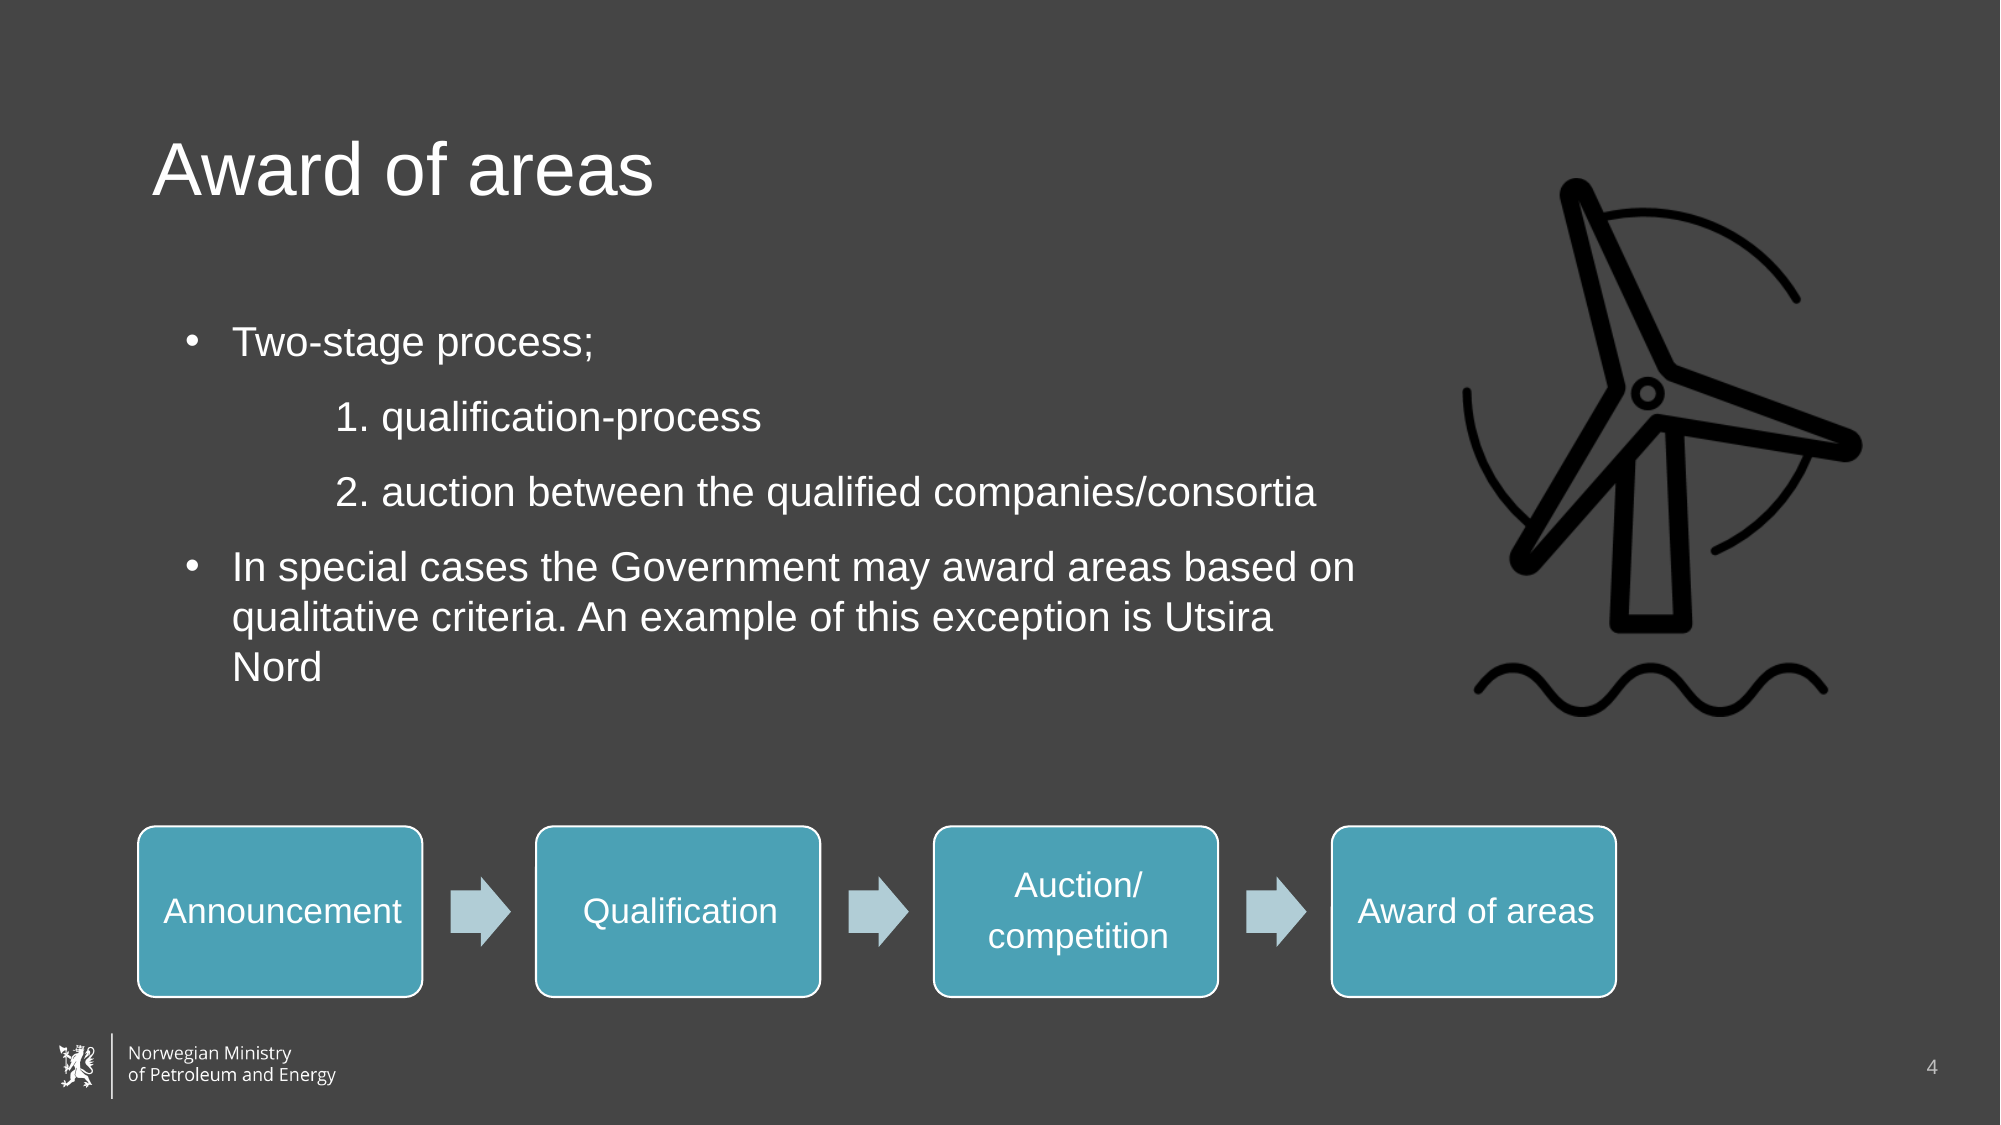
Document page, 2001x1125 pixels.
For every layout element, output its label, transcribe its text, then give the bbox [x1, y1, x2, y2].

slide_number 4 [1895, 1036, 1970, 1096]
title Award of areas [137, 56, 1614, 275]
picture [59, 1033, 137, 1099]
picture [1462, 178, 1863, 717]
text_box Two-stage process; 1. qualification-process 2. auction between the qualified companies/consortia In special cases the Government may award areas based on qualitative criteria. An example of this exception is Utsira Nord [170, 307, 1378, 635]
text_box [137, 635, 1617, 1125]
